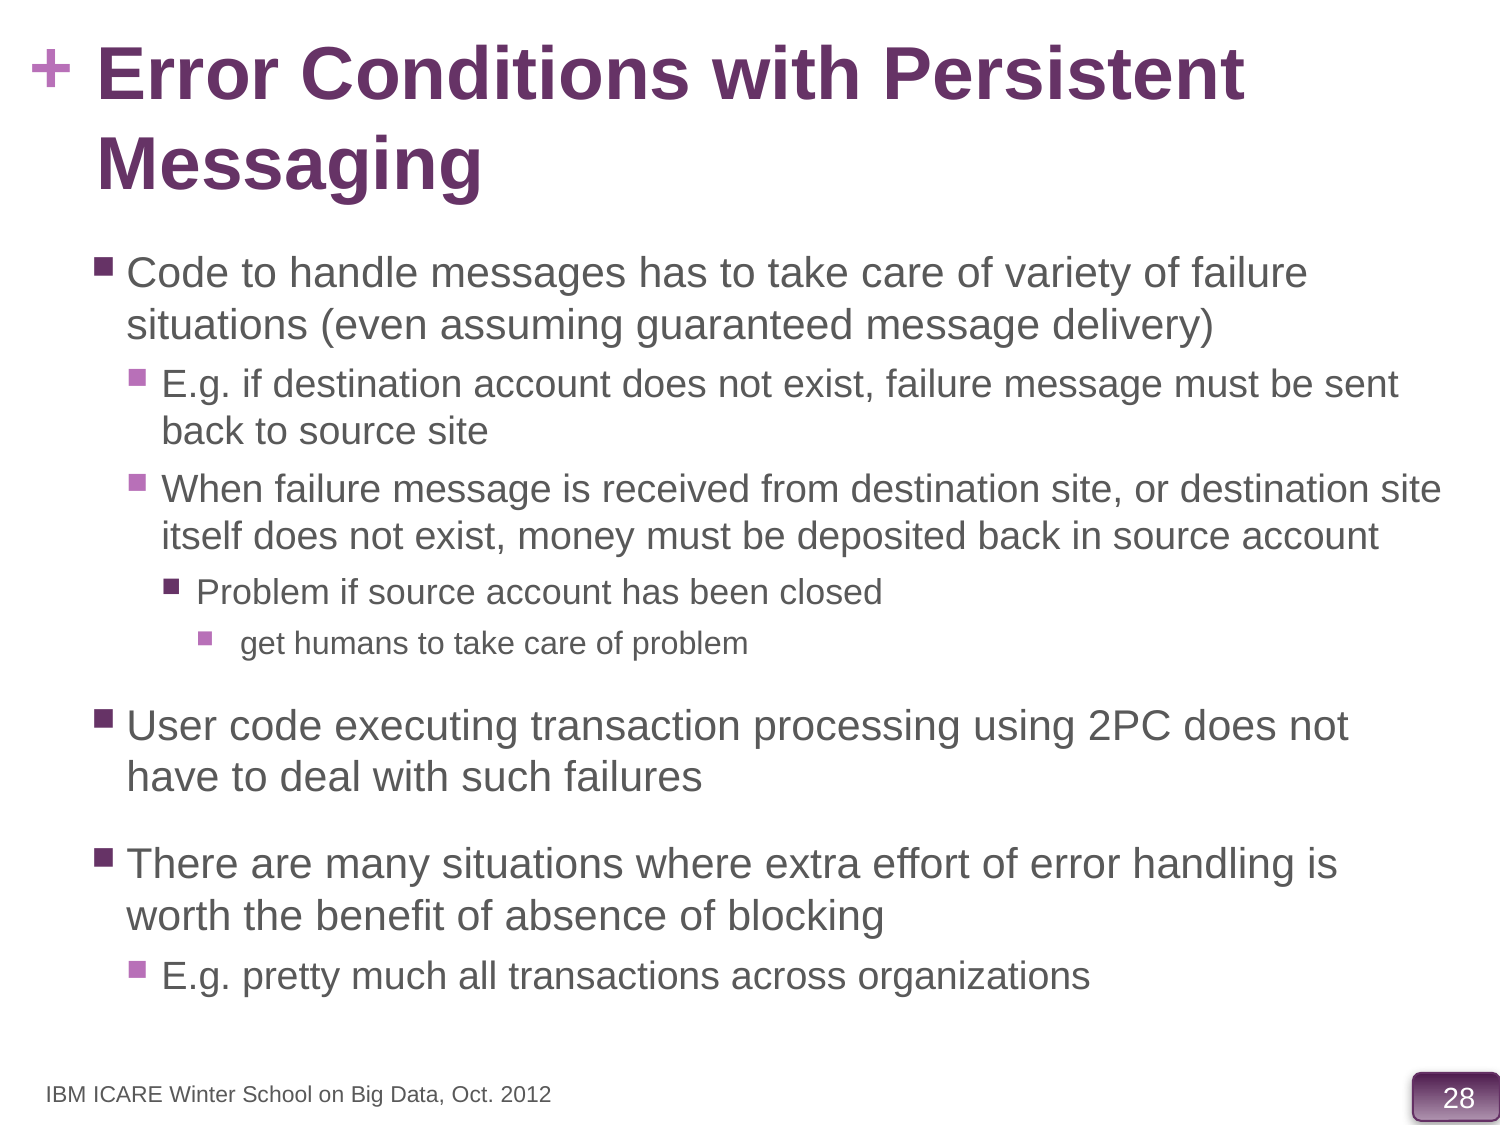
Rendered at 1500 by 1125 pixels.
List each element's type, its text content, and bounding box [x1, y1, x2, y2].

list Code to handle messages has to take care of variety of failure situations (even assuming guaranteed message delivery) E.g. if destination account does not exist, failure message must be sent back to source site When failure message is received from destination site, or destination site itself does not exist, money must be deposited back in source account Problem if source account has been closed get humans to take care of problem User code executing transaction processing using 2PC does not have to deal with such failures There are many situations where extra effort of error handling is worth the benefit of absence of blocking E.g. pretty much all transactions across organizations [76, 237, 1459, 1057]
footer IBM ICARE Winter School on Big Data, Oct. 2012 [30, 1063, 1036, 1124]
title Error Conditions with Persistent Messaging [81, 17, 1322, 201]
